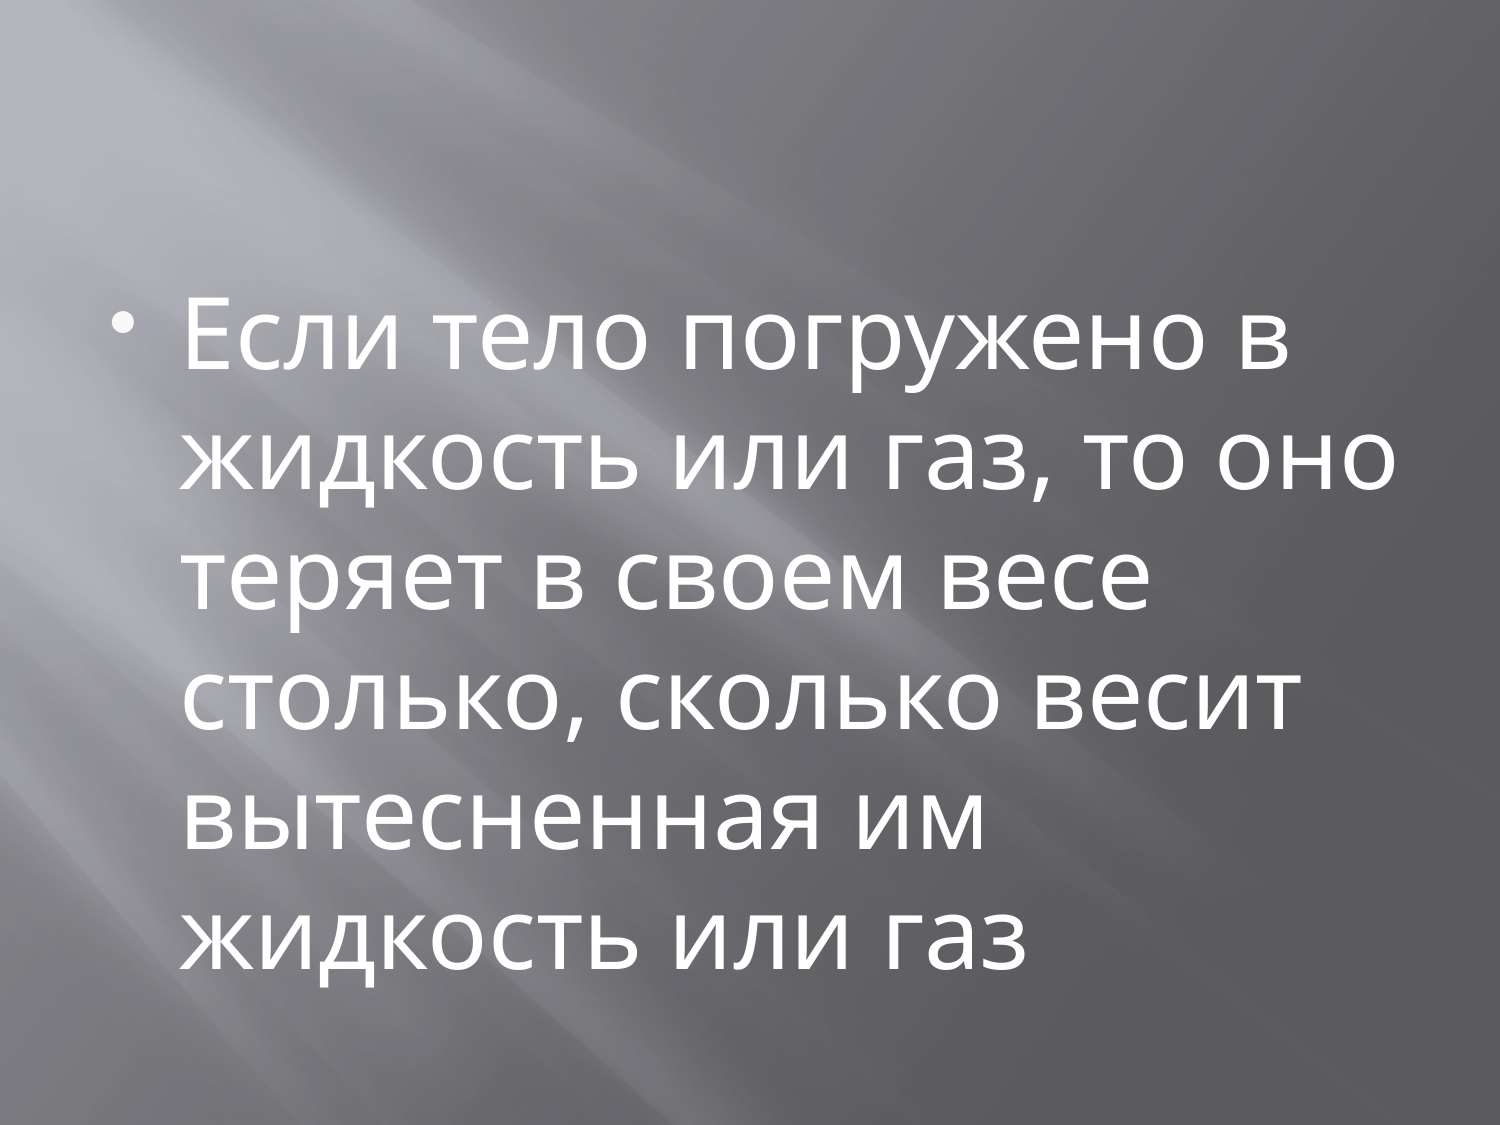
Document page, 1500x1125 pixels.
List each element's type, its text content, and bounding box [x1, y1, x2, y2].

list Если тело погружено в жидкость или газ, то оно теряет в своем весе столько, сколько весит вытесненная им жидкость или газ [75, 262, 1425, 1035]
